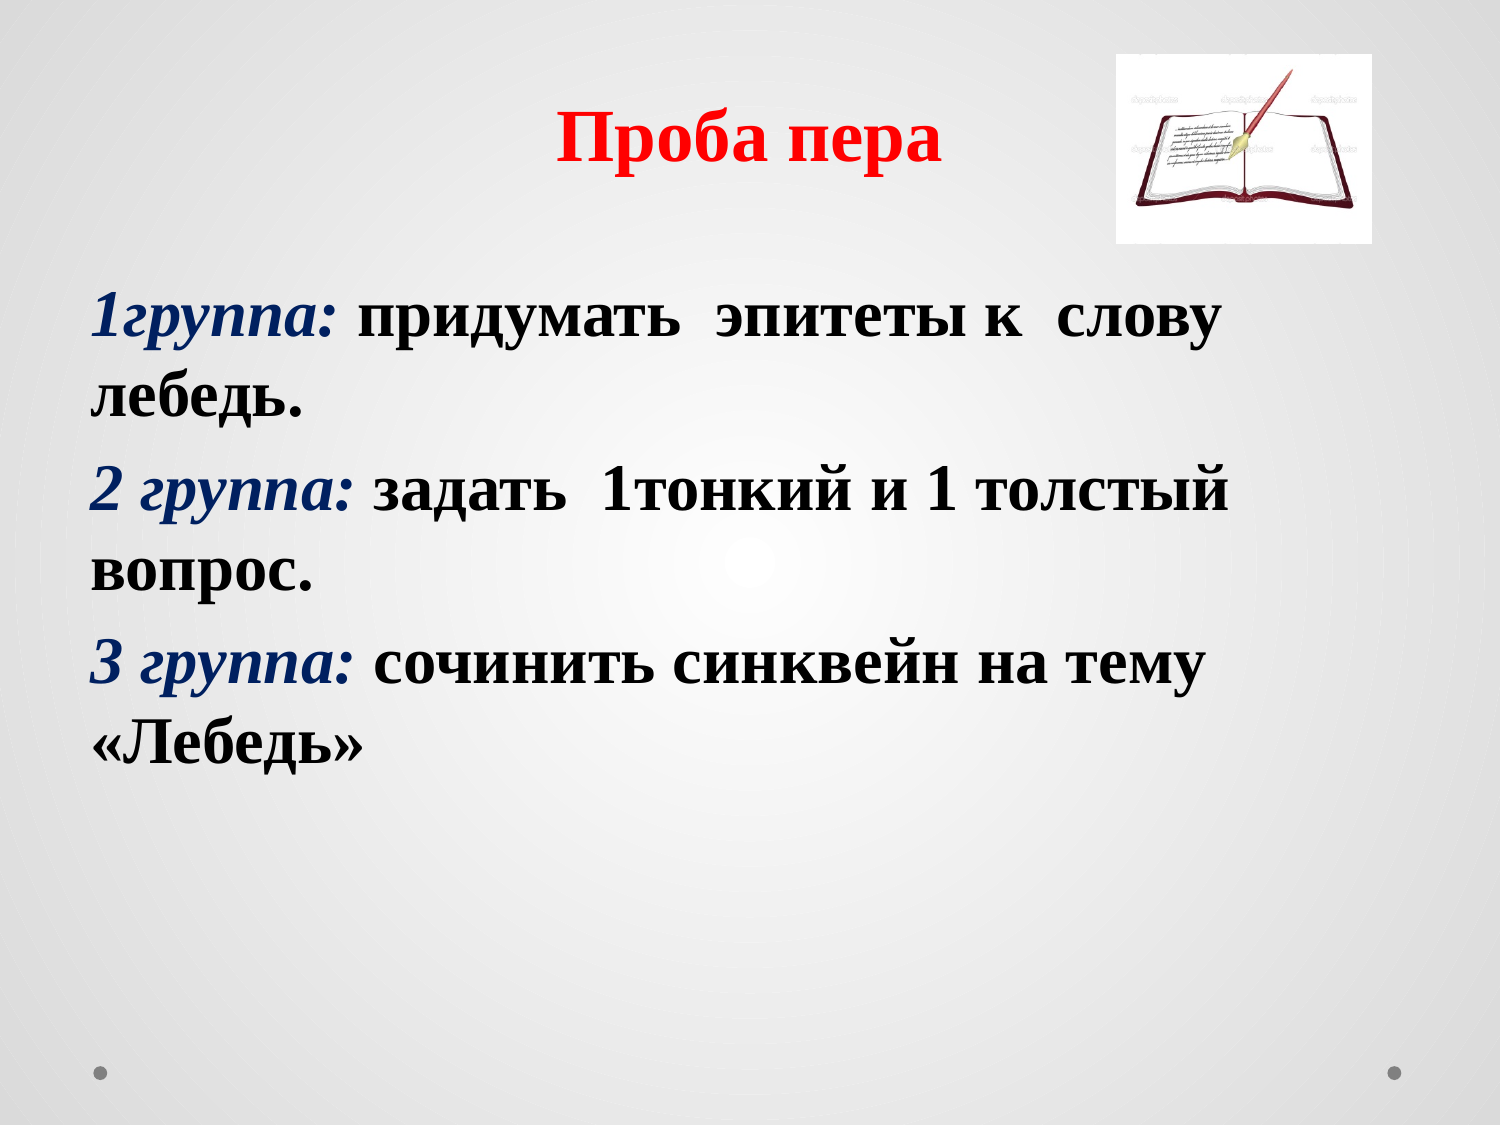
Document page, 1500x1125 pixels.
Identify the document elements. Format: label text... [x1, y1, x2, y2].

title Проба пера [75, 30, 1425, 185]
list 1группа: придумать эпитеты к слову лебедь. 2 группа: задать 1тонкий и 1 толстый вопрос. 3 группа: сочинить синквейн на тему «Лебедь» [75, 262, 1425, 1005]
picture [1115, 54, 1372, 244]
